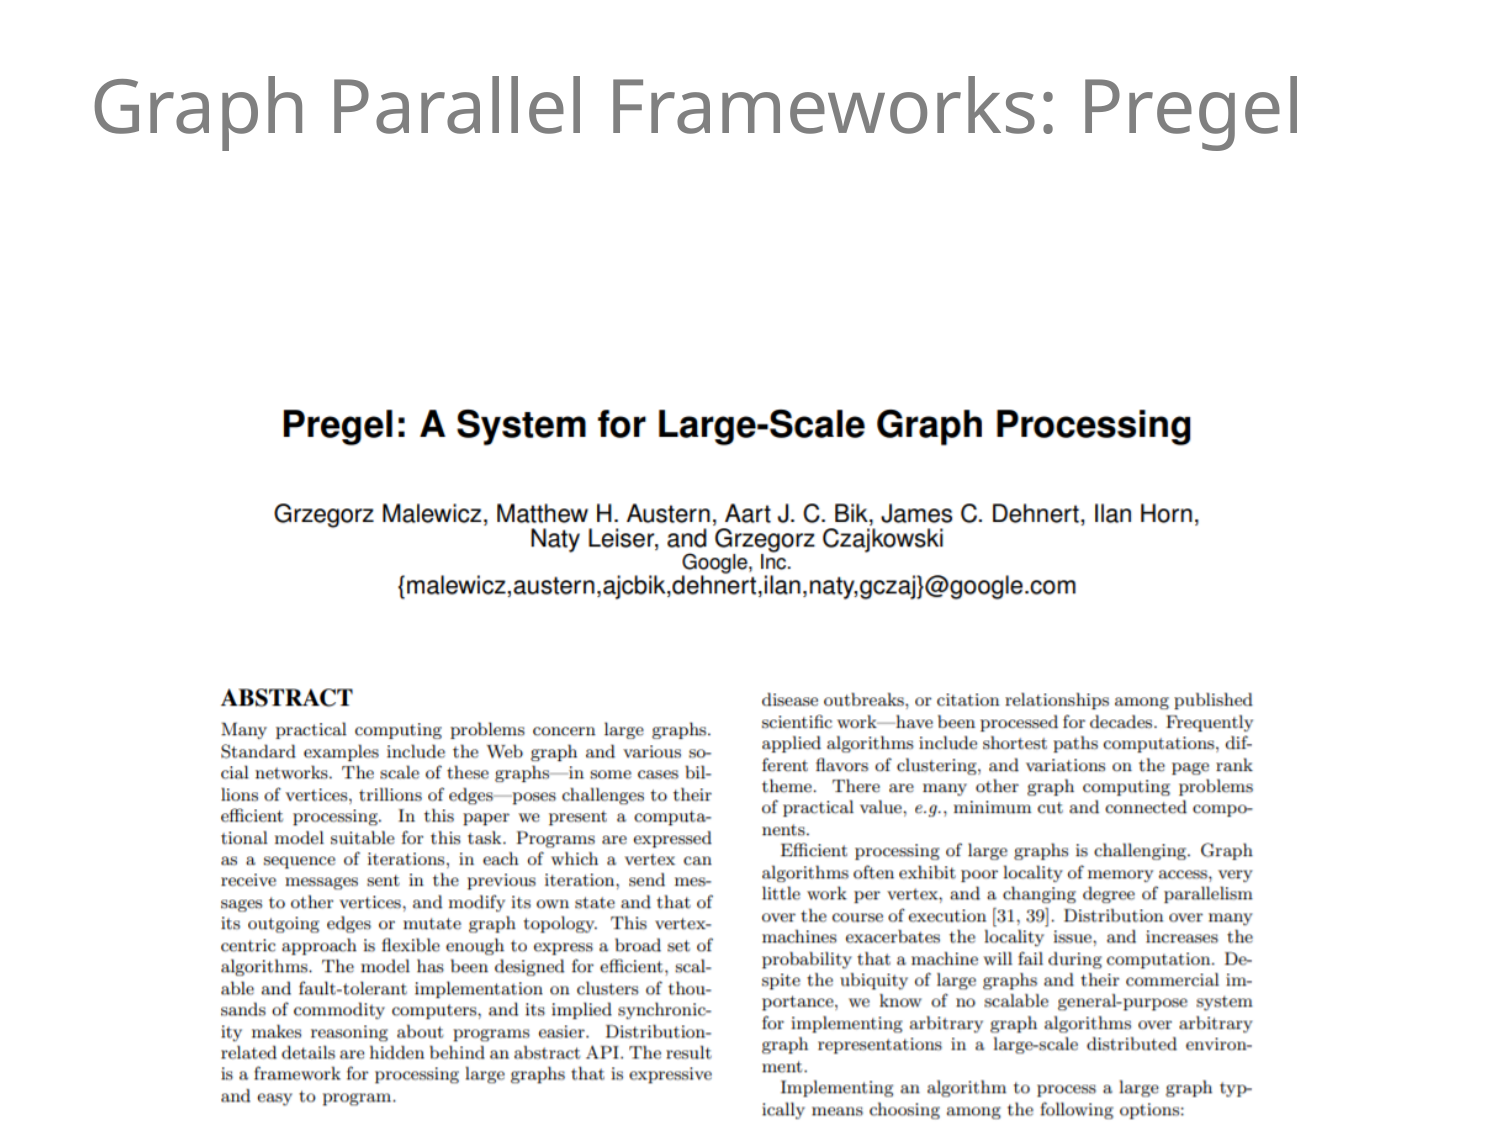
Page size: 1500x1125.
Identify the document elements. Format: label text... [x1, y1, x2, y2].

picture [124, 263, 1353, 1125]
title Graph Parallel Frameworks: Pregel [75, 45, 1425, 163]
